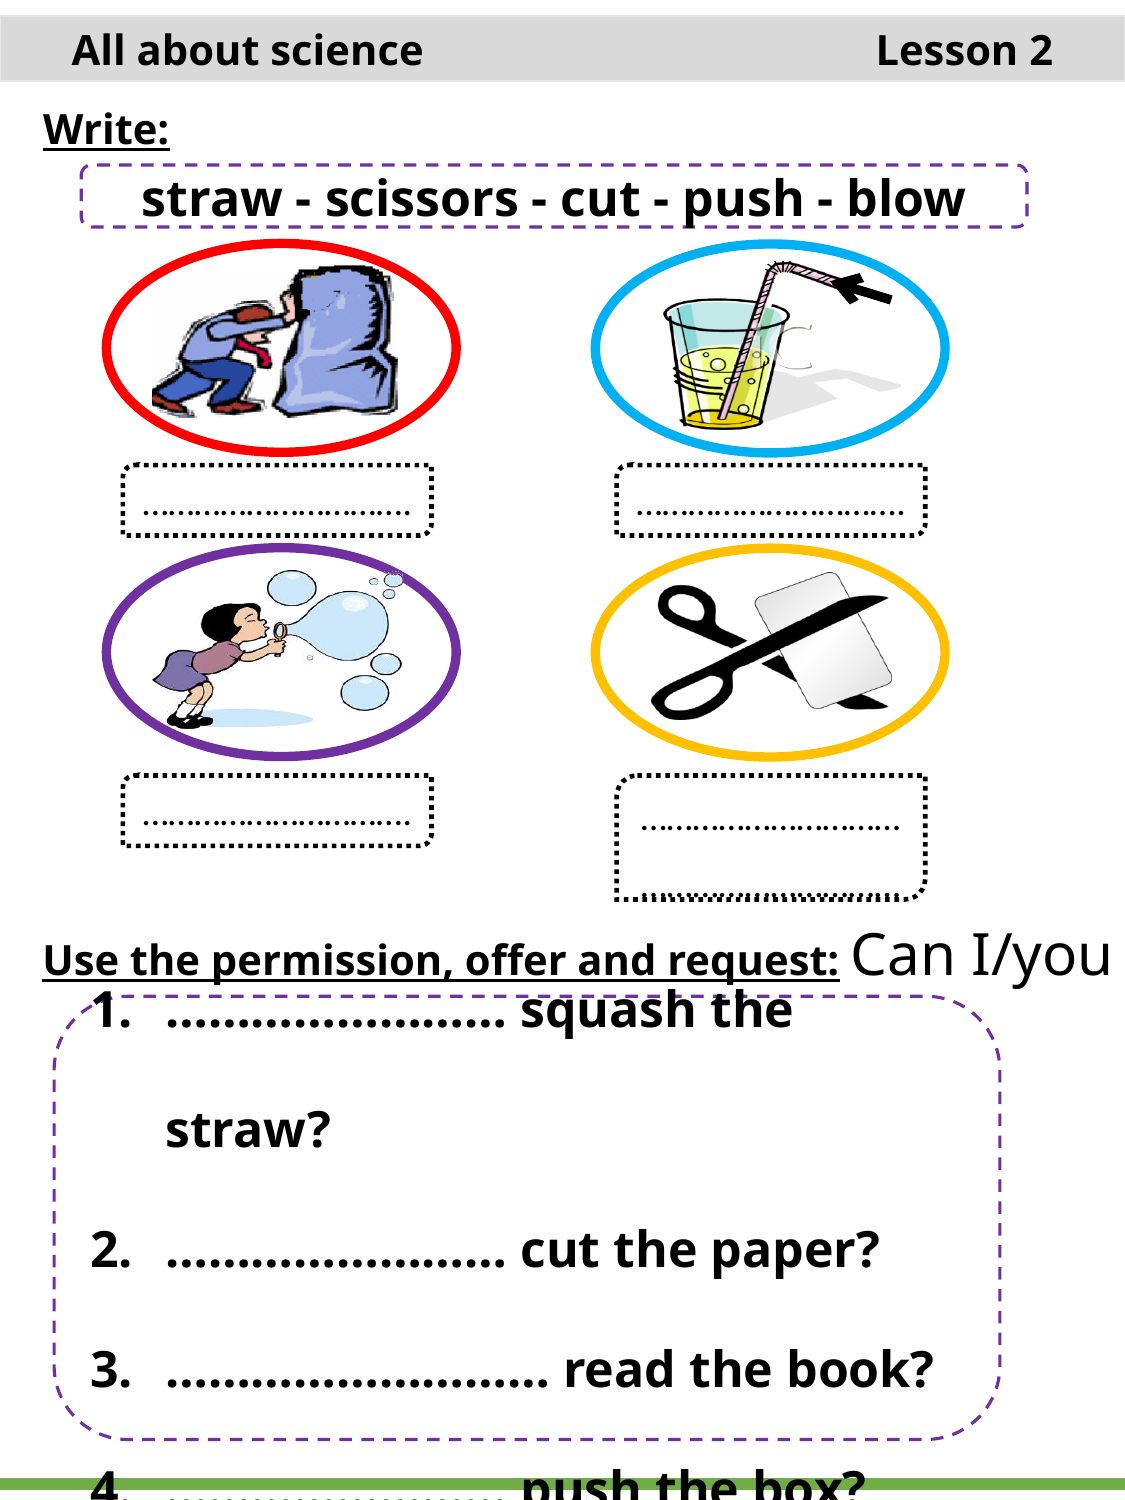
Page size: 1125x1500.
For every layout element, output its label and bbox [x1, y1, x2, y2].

text_box [830, 281, 892, 300]
picture [650, 572, 892, 720]
picture [893, 425, 901, 430]
picture [152, 241, 403, 425]
picture [663, 261, 901, 430]
text_box [0, 16, 1125, 1484]
picture [881, 261, 901, 272]
picture [152, 570, 403, 729]
